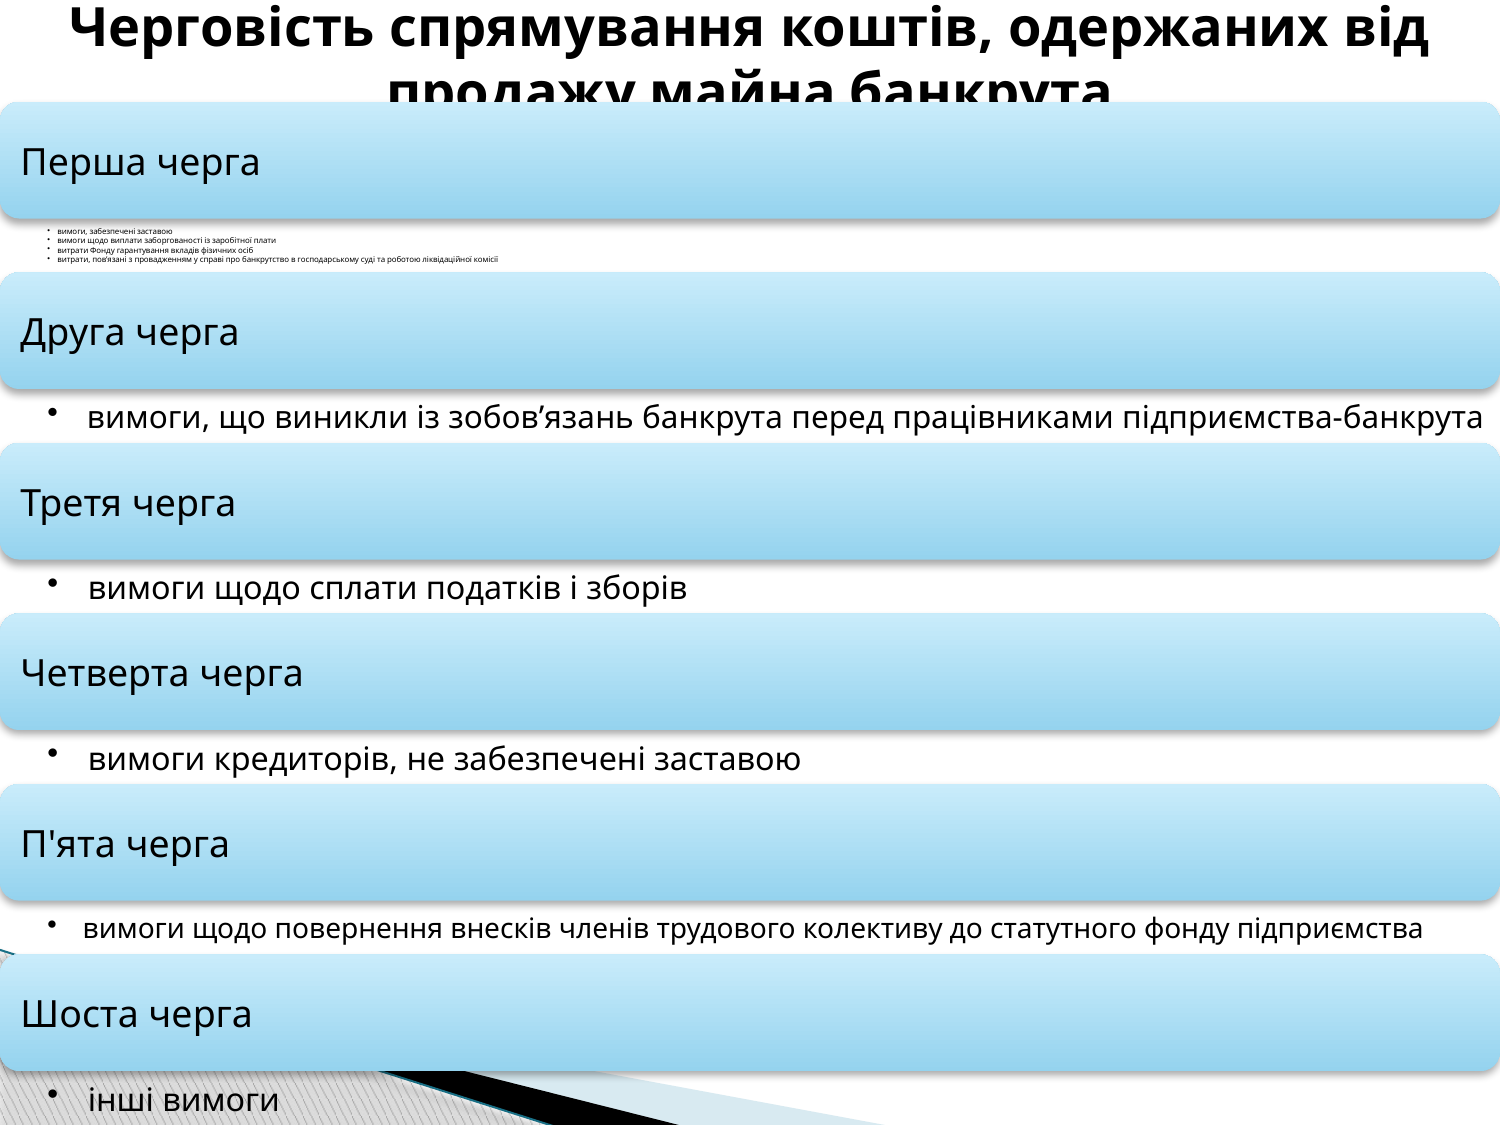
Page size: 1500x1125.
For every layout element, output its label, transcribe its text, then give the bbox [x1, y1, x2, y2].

title Черговiсть спрямування коштiв, одержаних вiд продажу майна банкрута [0, 0, 1500, 101]
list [0, 101, 1500, 1125]
